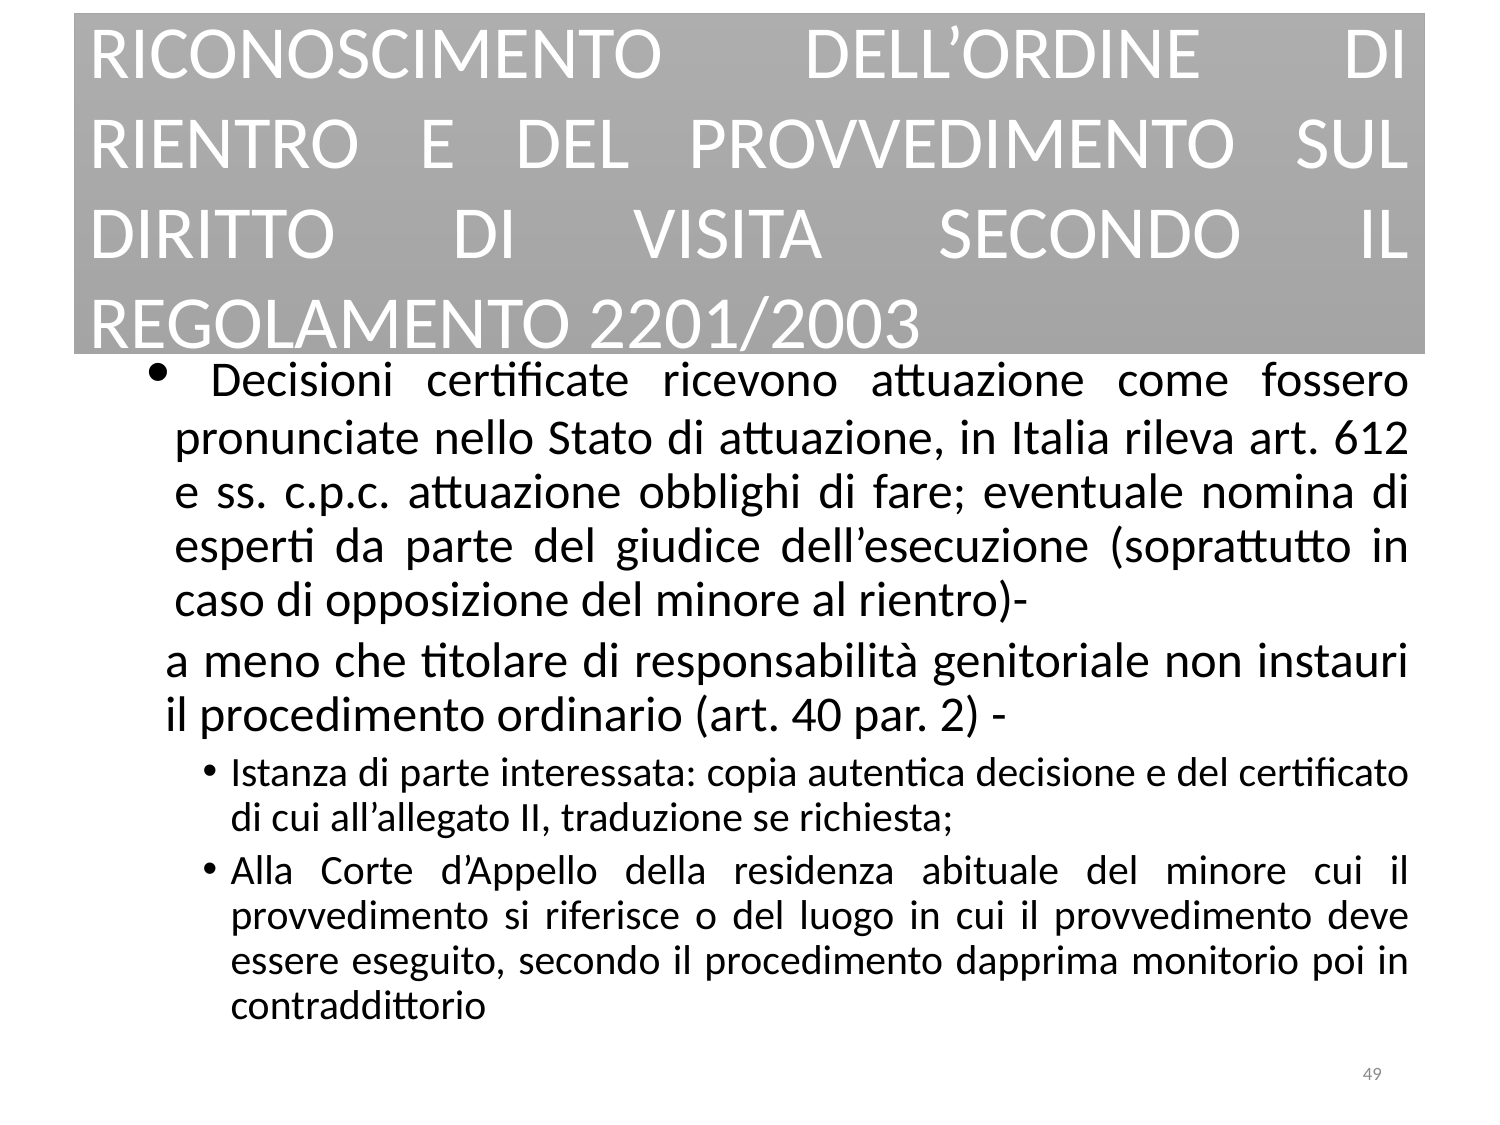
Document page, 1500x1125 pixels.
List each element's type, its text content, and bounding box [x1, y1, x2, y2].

slide_number 49 [1059, 1042, 1397, 1103]
list Decisioni certificate ricevono attuazione come fossero pronunciate nello Stato di attuazione, in Italia rileva art. 612 e ss. c.p.c. attuazione obblighi di fare; eventuale nomina di esperti da parte del giudice dell’esecuzione (soprattutto in caso di opposizione del minore al rientro)- a meno che titolare di responsabilità genitoriale non instauri il procedimento ordinario (art. 40 par. 2) - Istanza di parte interessata: copia autentica decisione e del certificato di cui all’allegato II, traduzione se richiesta; Alla Corte d’Appello della residenza abituale del minore cui il provvedimento si riferisce o del luogo in cui il provvedimento deve essere eseguito, secondo il procedimento dapprima monitorio poi in contraddittorio [75, 354, 1425, 1125]
text_box RICONOSCIMENTO DELL’ORDINE DI RIENTRO E DEL PROVVEDIMENTO SUL DIRITTO DI VISITA SECONDO IL REGOLAMENTO 2201/2003 [74, 13, 1425, 354]
